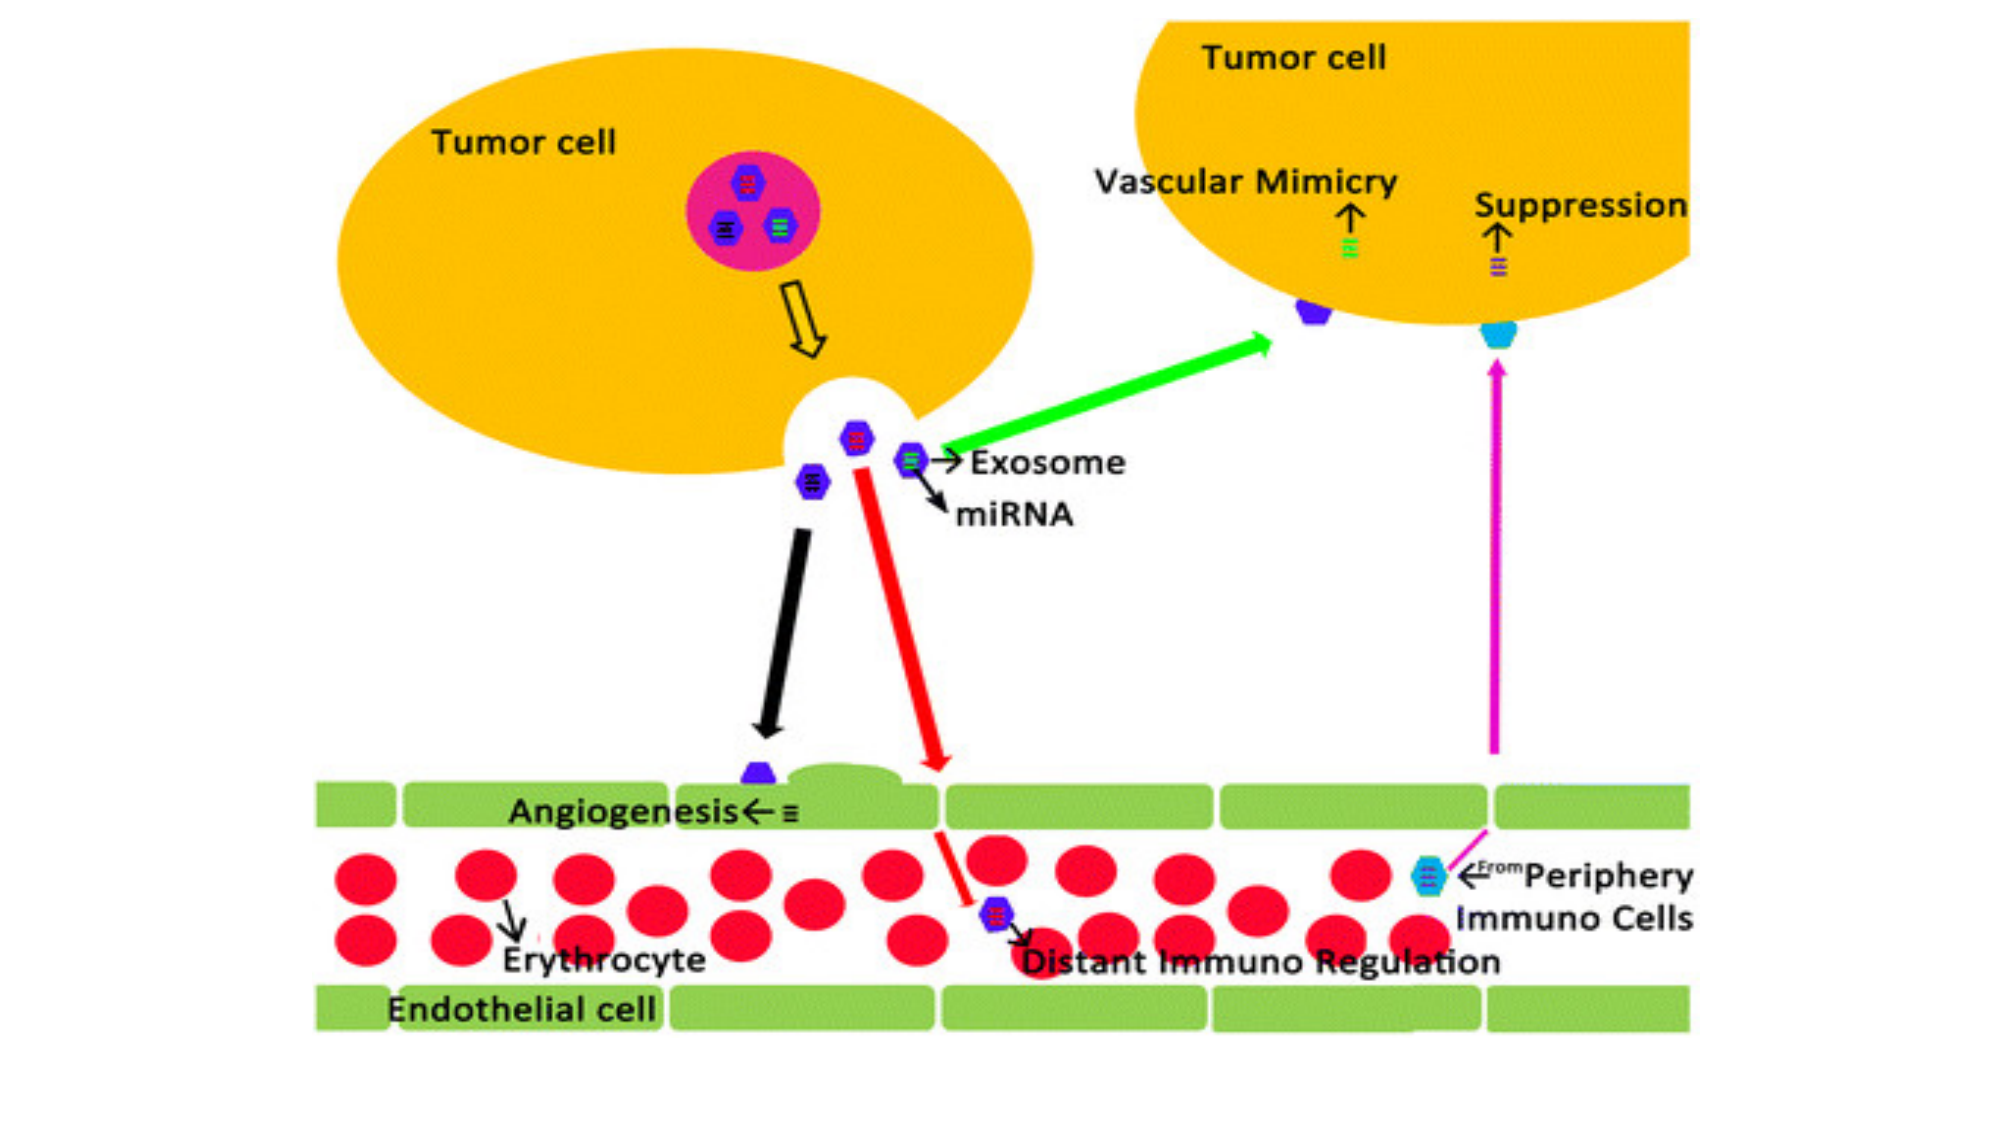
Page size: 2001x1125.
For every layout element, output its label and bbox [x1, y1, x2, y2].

picture [312, 18, 1701, 1038]
